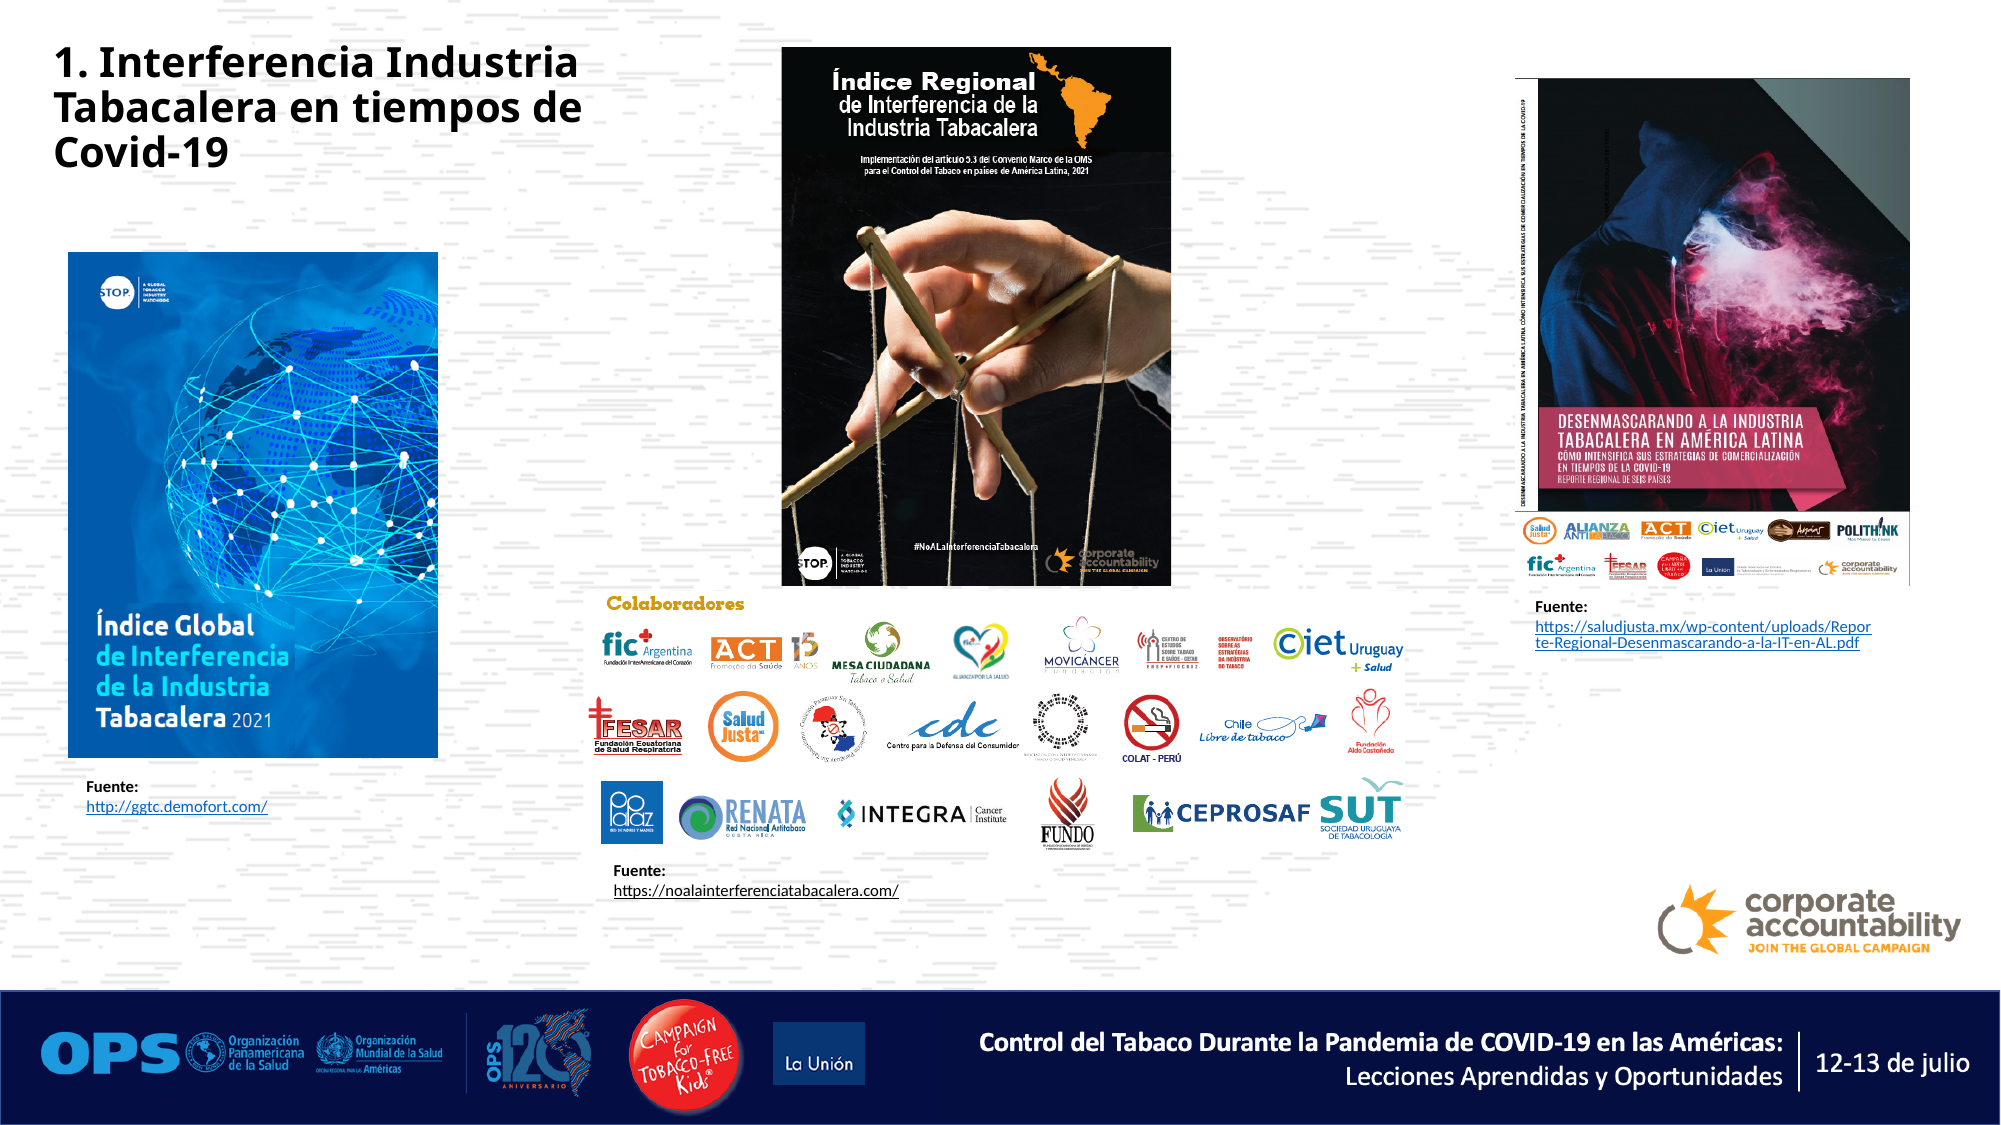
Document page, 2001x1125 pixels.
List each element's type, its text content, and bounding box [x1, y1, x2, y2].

text_box Fuente: https://noalainterferenciatabacalera.com/ [598, 852, 965, 908]
text_box Fuente: https://saludjusta.mx/wp-content/uploads/Reporte-Regional-Desenmascarando-a-la-IT-en-AL.pdf [1520, 588, 1887, 643]
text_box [1515, 78, 1910, 586]
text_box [1641, 874, 1982, 973]
picture [0, 0, 2001, 990]
picture [41, 998, 865, 1117]
text_box Fuente: http://ggtc.demofort.com/ [71, 768, 438, 824]
picture [939, 997, 1994, 1119]
title 1. Interferencia Industria Tabacalera en tiempos de Covid-19 [38, 0, 731, 218]
